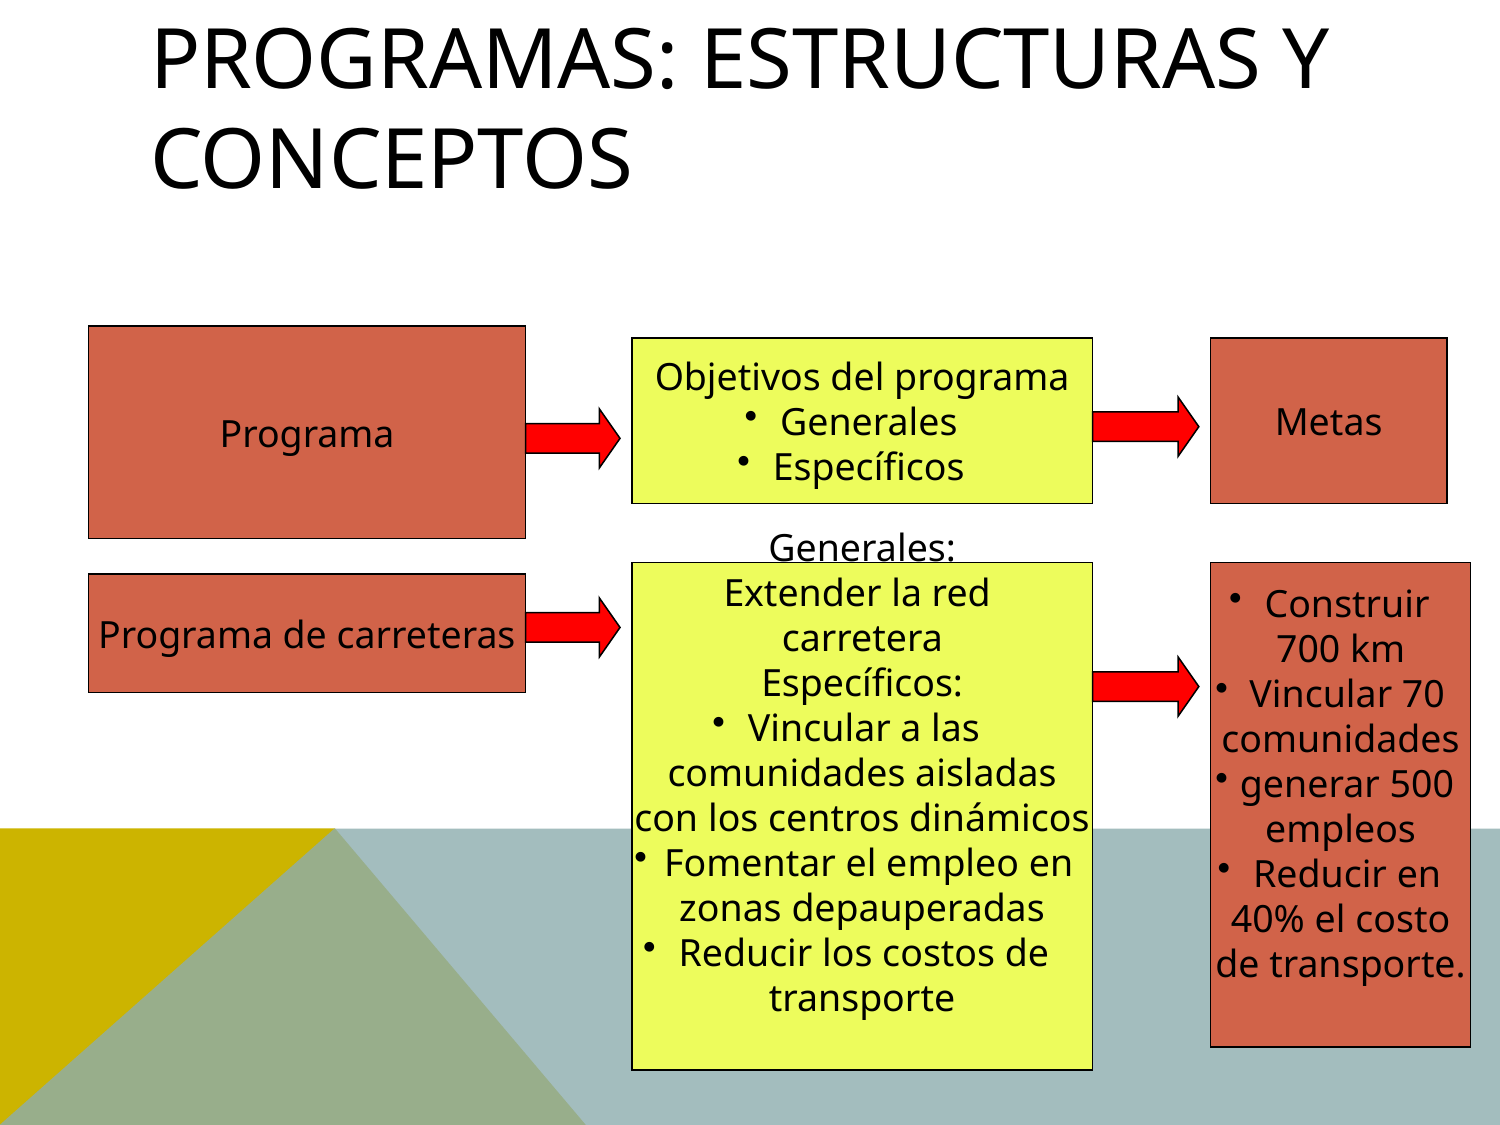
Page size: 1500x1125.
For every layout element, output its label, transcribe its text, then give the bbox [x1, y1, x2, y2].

text_box [525, 597, 621, 658]
text_box Generales: Extender la red carretera Específicos: Vincular a las comunidades aisladas con los centros dinámicos Fomentar el empleo en zonas depauperadas Reducir los costos de transporte [631, 562, 1093, 1071]
text_box [525, 408, 621, 468]
text_box [1092, 657, 1199, 717]
text_box Programa [88, 326, 526, 539]
text_box Metas [1210, 338, 1447, 504]
text_box Construir 700 km Vincular 70 comunidades generar 500 empleos Reducir en 40% el costo de transporte. [1210, 562, 1471, 1047]
text_box [1092, 397, 1199, 457]
text_box Objetivos del programa Generales Específicos [631, 337, 1093, 504]
title Programas: estructuras y conceptos [135, 60, 1369, 150]
text_box Programa de carreteras [88, 574, 526, 693]
